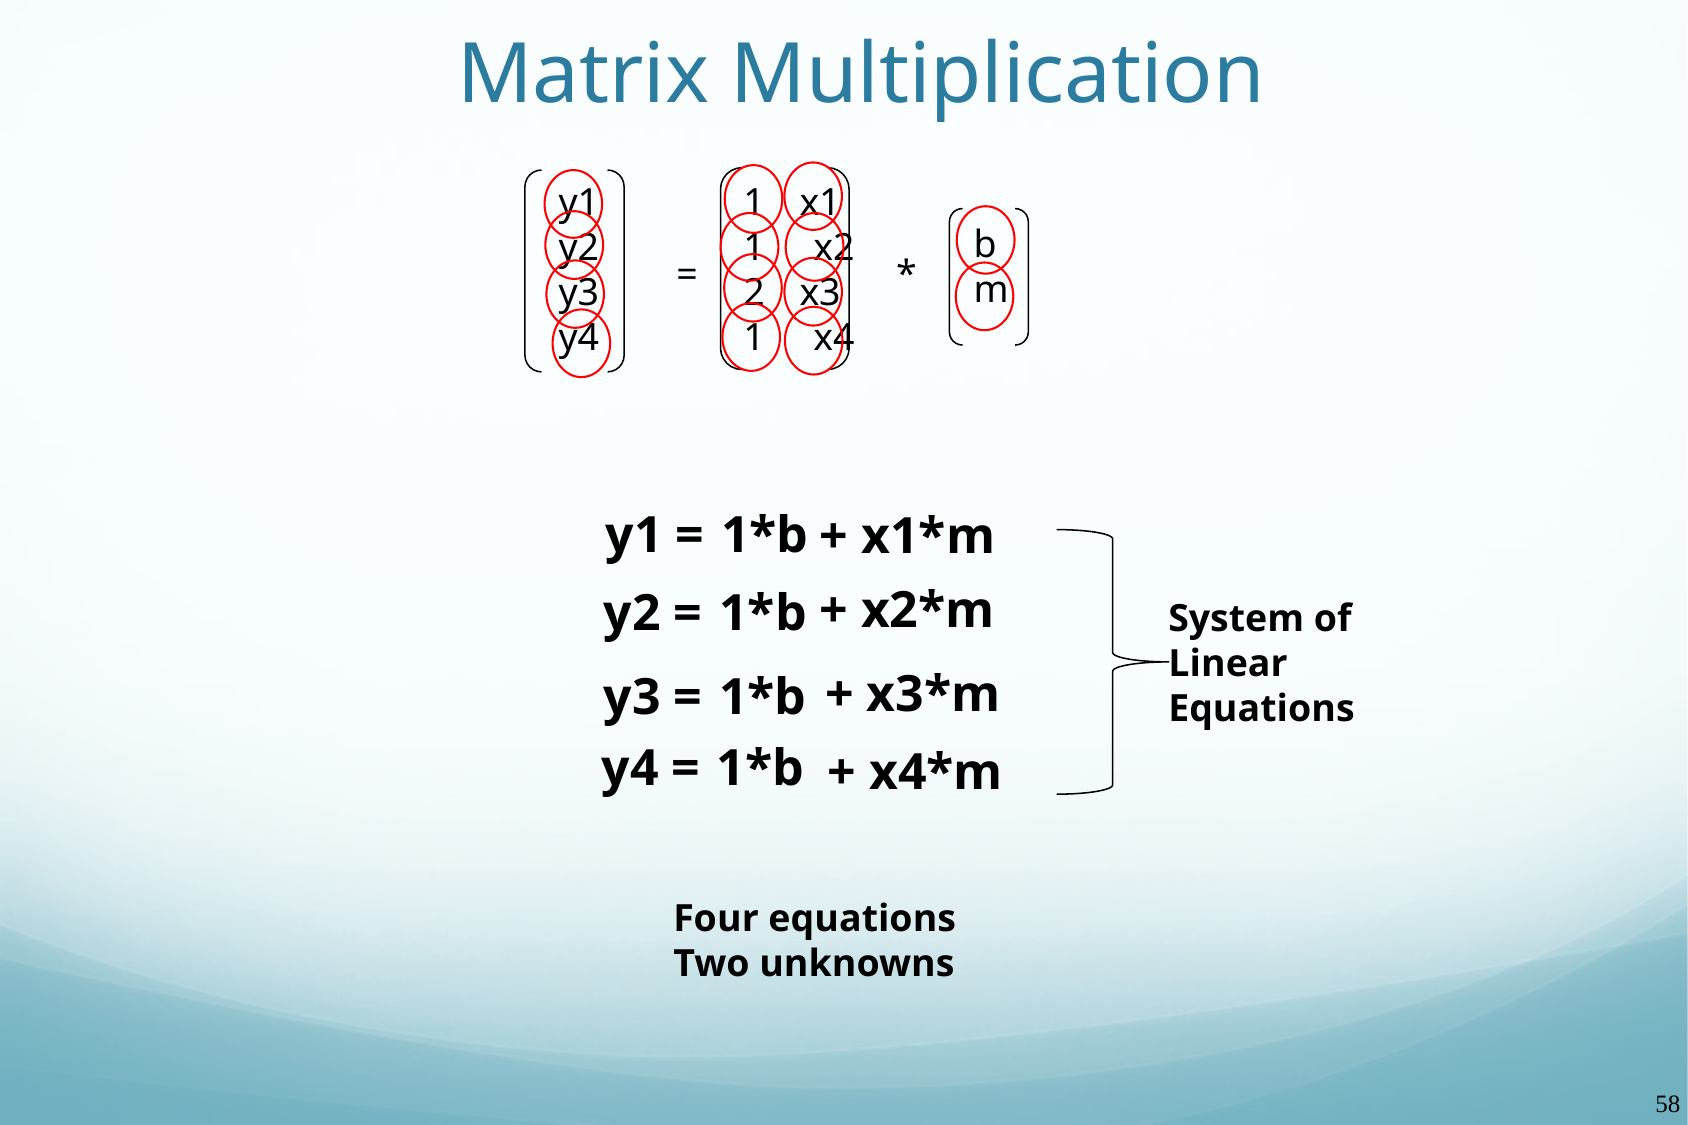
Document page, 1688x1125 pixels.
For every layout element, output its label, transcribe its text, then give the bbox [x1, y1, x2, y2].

text_box + x4*m [812, 731, 1157, 807]
text_box 1*b [702, 728, 1046, 804]
text_box = [661, 242, 720, 303]
text_box 1*b [704, 656, 810, 728]
text_box [829, 167, 850, 370]
text_box b m [1025, 212, 1040, 318]
text_box 1*b [706, 495, 792, 570]
text_box [720, 253, 742, 370]
text_box [724, 254, 782, 313]
text_box [722, 303, 781, 371]
text_box y1 y2 y3 y4 [613, 170, 728, 365]
text_box + x2*m [804, 570, 1149, 645]
text_box Matrix Multiplication [442, 11, 1281, 127]
text_box [784, 257, 842, 316]
text_box [546, 260, 604, 322]
text_box + x1*m [792, 495, 1136, 571]
text_box y3 = [589, 656, 704, 728]
text_box y1 = [591, 495, 706, 570]
text_box [956, 206, 1015, 268]
text_box [545, 211, 604, 270]
text_box [761, 167, 798, 370]
text_box System of Linear Equations [1153, 586, 1372, 736]
text_box [949, 208, 1029, 346]
text_box x1 1 x2 x3 1 x4 [839, 170, 992, 365]
text_box [720, 213, 779, 270]
text_box y2 = [589, 573, 704, 649]
text_box [784, 306, 843, 375]
text_box [580, 170, 625, 372]
text_box * [881, 242, 949, 303]
text_box [552, 309, 611, 378]
text_box [724, 165, 783, 225]
text_box 1*b [704, 573, 1049, 649]
text_box + x3*m [810, 653, 1154, 729]
text_box [785, 213, 844, 270]
text_box [955, 262, 1014, 331]
text_box Four equations Two unknowns [658, 887, 1038, 992]
text_box [544, 170, 603, 224]
text_box y4 = [586, 728, 702, 804]
text_box [1056, 645, 1113, 653]
text_box [784, 162, 842, 222]
text_box [720, 167, 741, 241]
text_box [524, 170, 566, 372]
